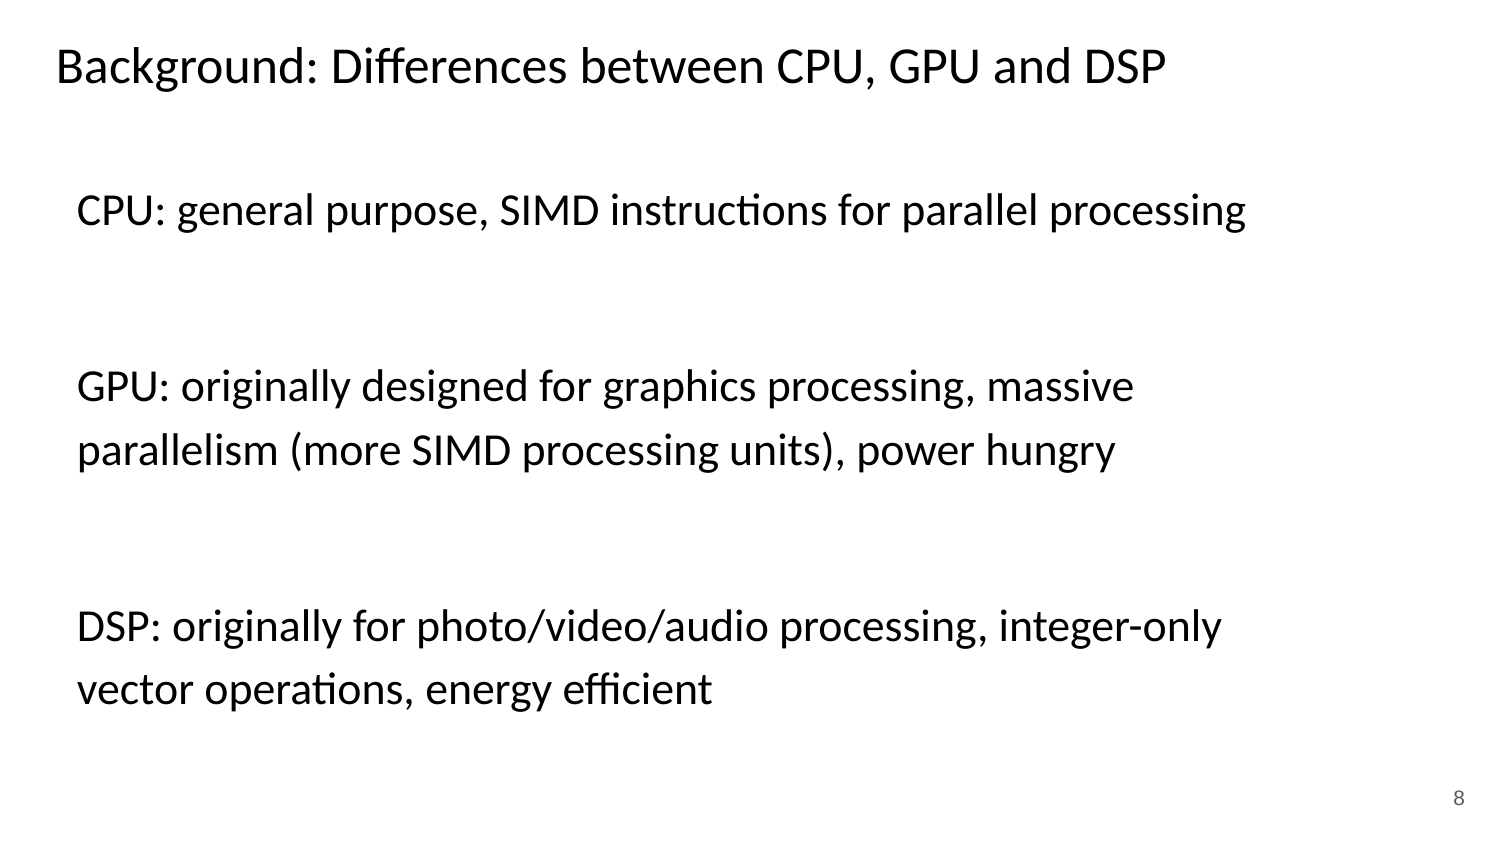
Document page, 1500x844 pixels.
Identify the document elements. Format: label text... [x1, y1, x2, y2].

slide_number ‹#› [1389, 764, 1480, 830]
list CPU: general purpose, SIMD instructions for parallel processing GPU: originally designed for graphics processing, massive parallelism (more SIMD processing units), power hungry DSP: originally for photo/video/audio processing, integer-only vector operations, energy efficient [61, 156, 1292, 738]
title Background: Differences between CPU, GPU and DSP [40, 16, 1439, 111]
